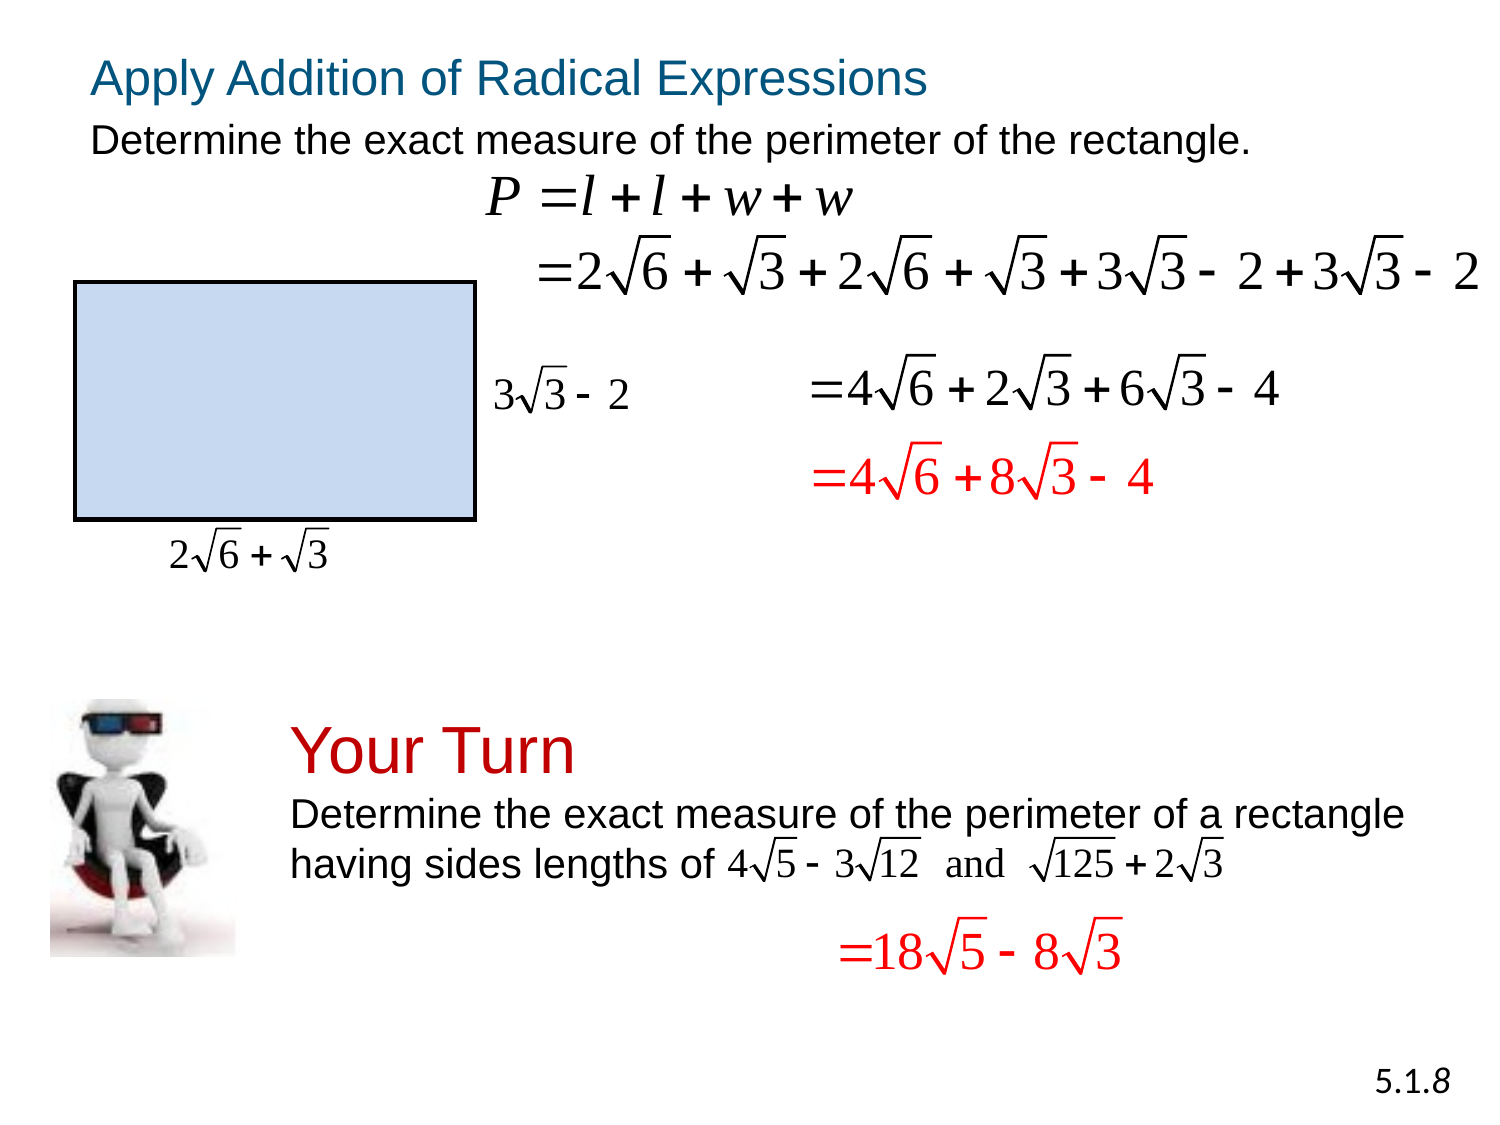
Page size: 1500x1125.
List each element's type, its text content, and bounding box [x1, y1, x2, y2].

text_box [75, 281, 475, 520]
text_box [826, 906, 1136, 988]
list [487, 356, 638, 425]
text_box Your Turn Determine the exact measure of the perimeter of a rectangle having sides lengths of [274, 699, 1475, 895]
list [798, 344, 1289, 423]
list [162, 519, 338, 583]
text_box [524, 224, 1492, 309]
title Determine the exact measure of the perimeter of the rectangle. [75, 87, 1363, 188]
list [799, 431, 1163, 513]
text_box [720, 828, 1232, 892]
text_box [474, 162, 861, 231]
picture [49, 699, 242, 957]
text_box 5.1.8 [1359, 1048, 1466, 1109]
text_box Apply Addition of Radical Expressions [74, 24, 988, 125]
